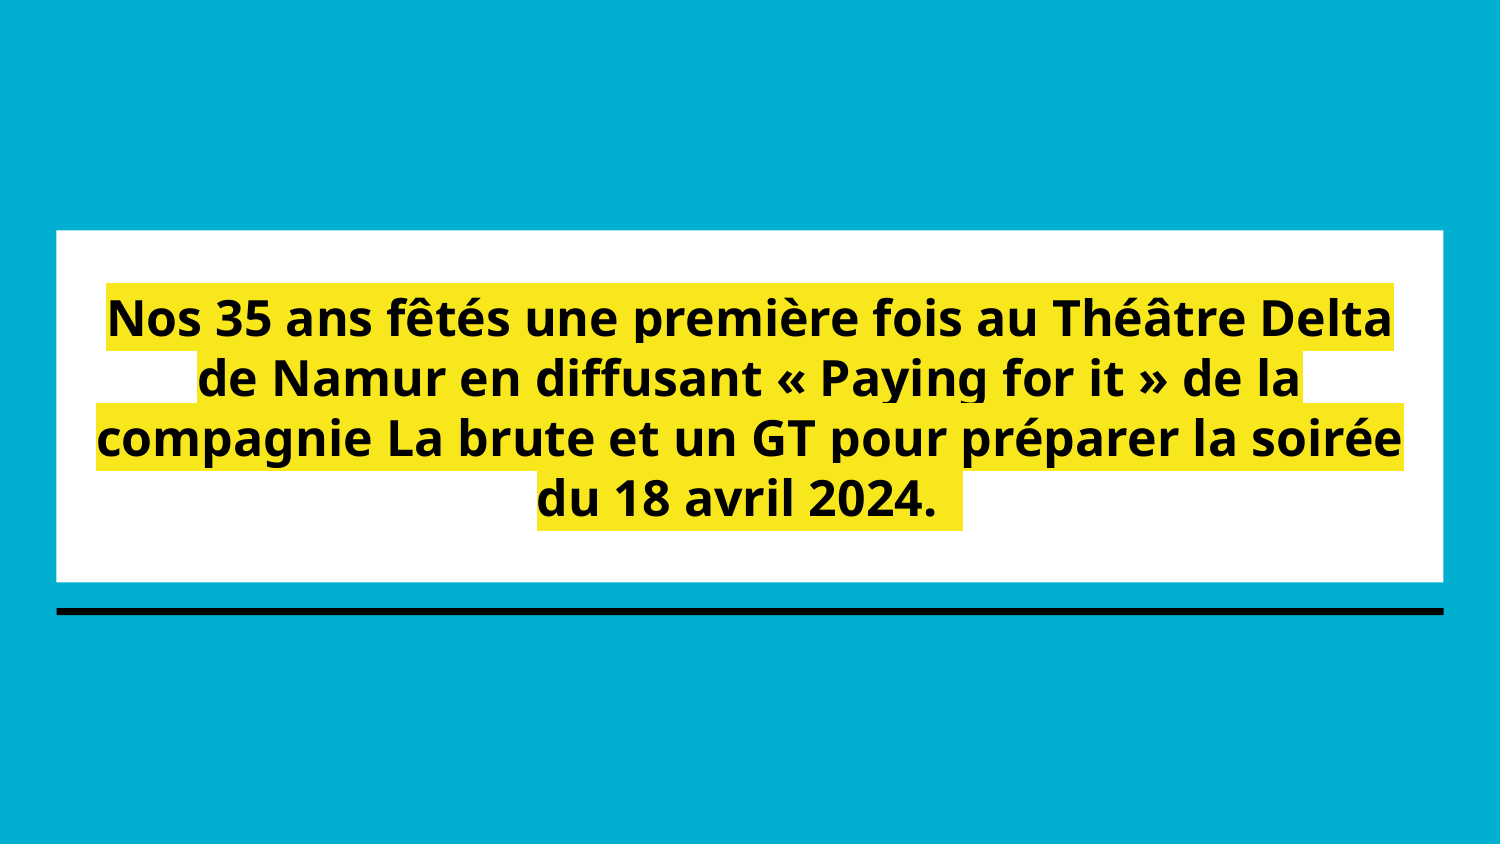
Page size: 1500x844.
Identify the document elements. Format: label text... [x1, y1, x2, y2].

title Nos 35 ans fêtés une première fois au Théâtre Delta de Namur en diffusant « Paying for it » de la compagnie La brute et un GT pour préparer la soirée du 18 avril 2024. [56, 230, 1444, 583]
